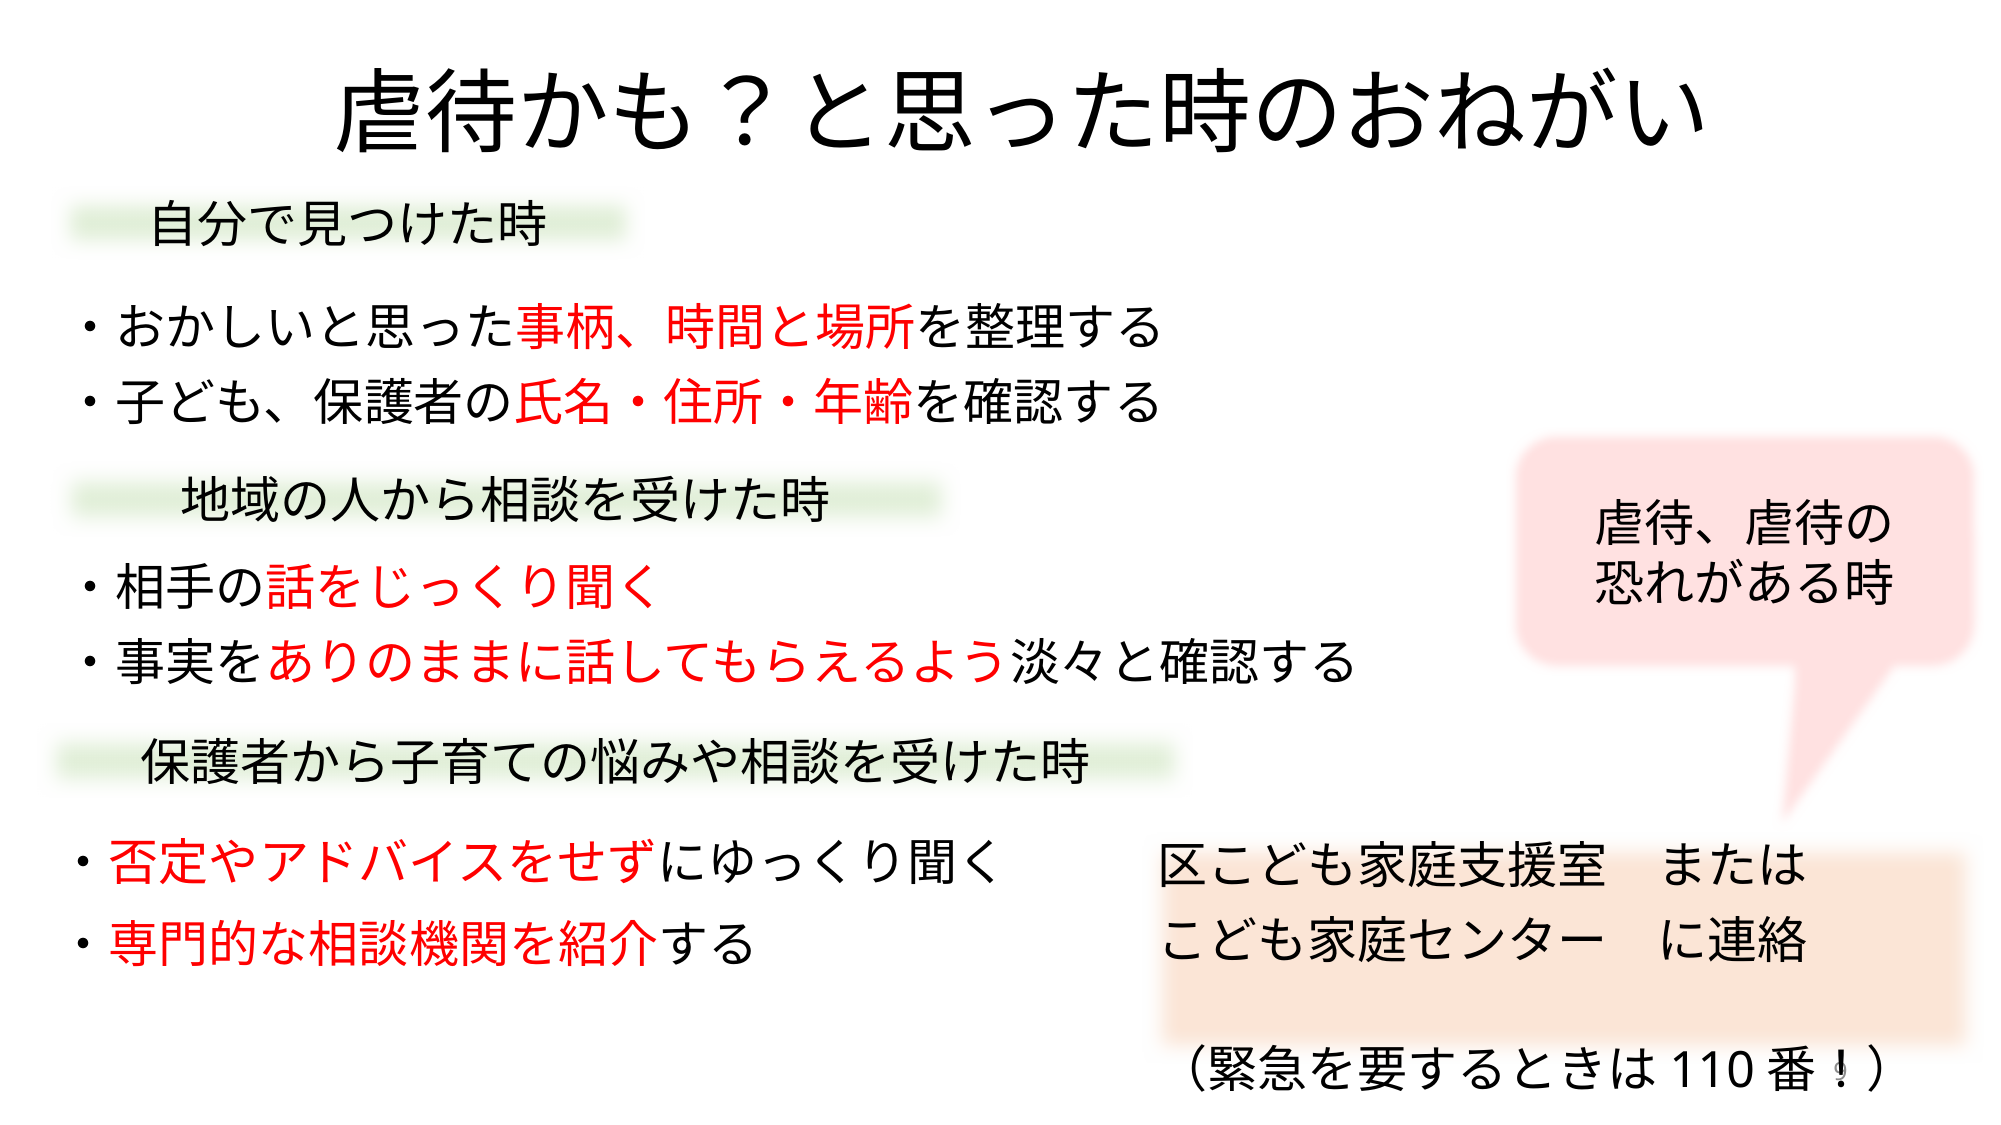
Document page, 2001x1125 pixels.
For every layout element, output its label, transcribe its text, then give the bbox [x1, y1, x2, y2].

text_box 区こども家庭支援室 または こども家庭センター に連絡 （緊急を要するときは110番！） [1161, 852, 1950, 1030]
text_box 保護者から子育ての悩みや相談を受けた時 [77, 759, 1155, 763]
text_box ・否定やアドバイスをせずにゆっくり聞く ・専門的な相談機関を紹介する [43, 830, 1187, 1000]
text_box 虐待、虐待の 恐れがある時 [1520, 443, 1969, 798]
text_box 自分で見つけた時 [88, 220, 608, 225]
slide_number 9 [1412, 1055, 1863, 1103]
text_box ・相手の話をじっくり聞く ・事実をありのままに話してもらえるよう淡々と確認する [1412, 1045, 1863, 1055]
title 虐待かも？と思った時のおねがい [150, 35, 1894, 197]
list ・おかしいと思った事柄、時間と場所を整理する ・子ども、保護者の氏名・住所・年齢を確認する [50, 294, 1323, 462]
text_box ・相手の話をじっくり聞く ・事実をありのままに話してもらえるよう淡々と確認する [50, 554, 1544, 724]
